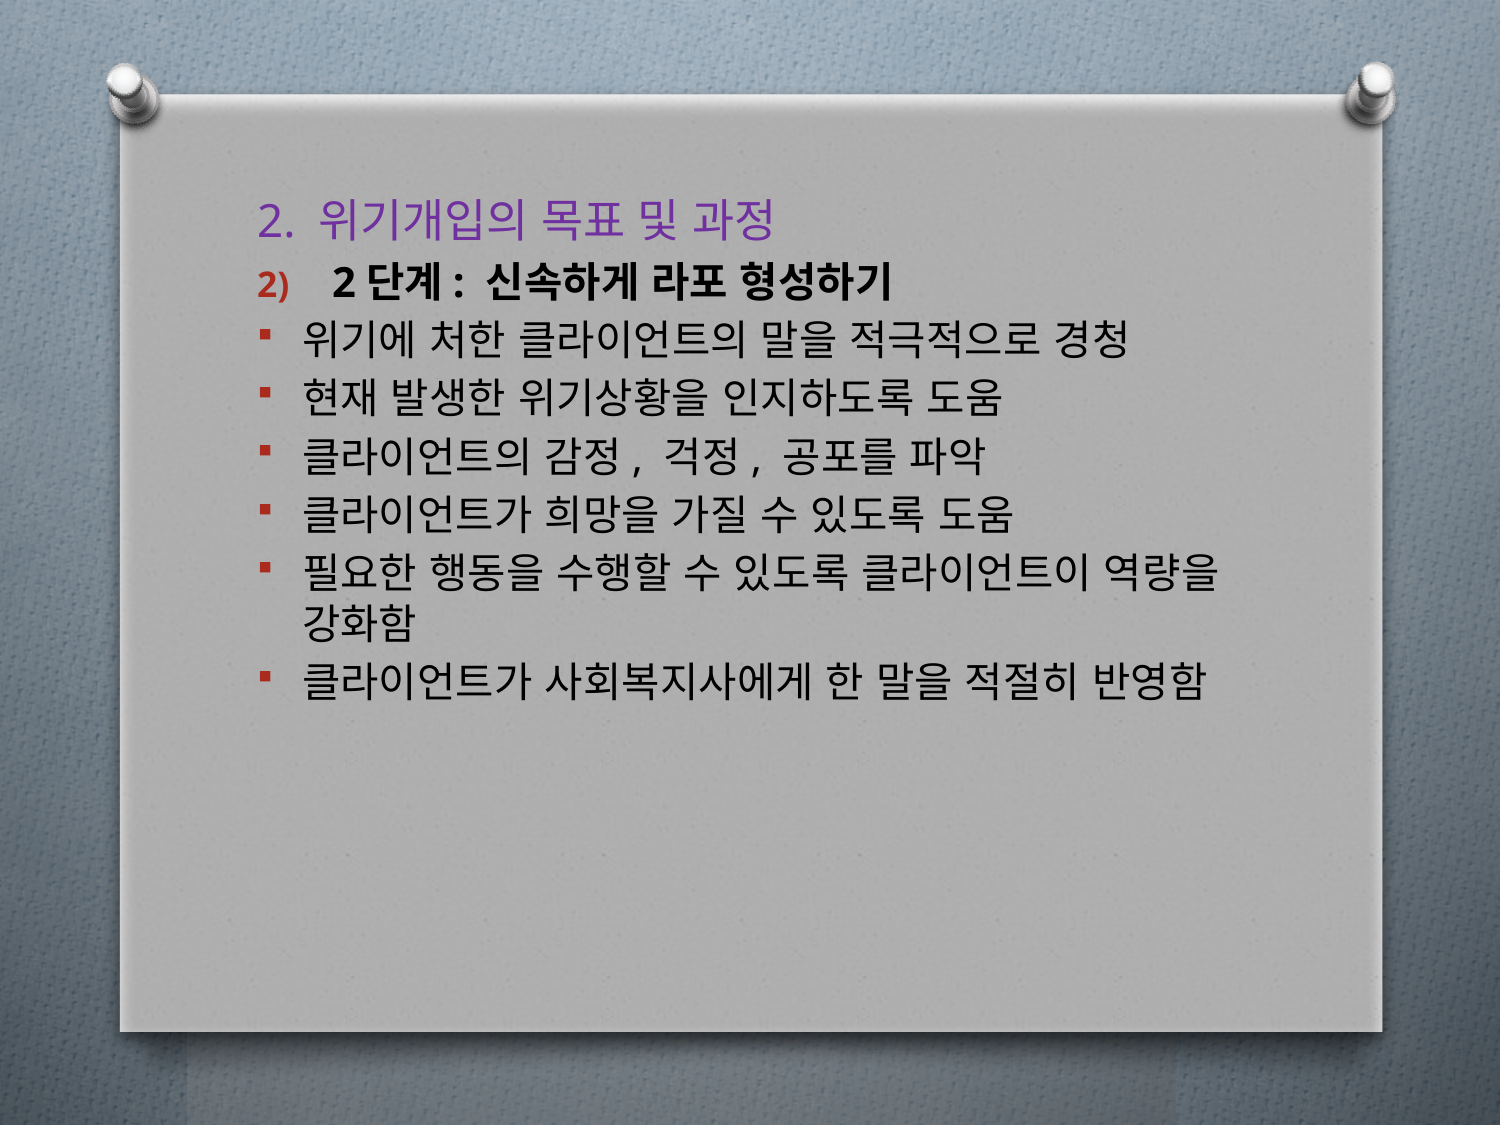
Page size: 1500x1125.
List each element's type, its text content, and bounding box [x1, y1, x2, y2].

list 2. 위기개입의 목표 및 과정 2단계: 신속하게 라포 형성하기 위기에 처한 클라이언트의 말을 적극적으로 경청 현재 발생한 위기상황을 인지하도록 도움 클라이언트의 감정, 걱정, 공포를 파악 클라이언트가 희망을 가질 수 있도록 도움 필요한 행동을 수행할 수 있도록 클라이언트이 역량을 강화함 클라이언트가 사회복지사에게 한 말을 적절히 반영함 [242, 184, 1259, 965]
picture [75, 29, 198, 153]
picture [1317, 35, 1439, 156]
